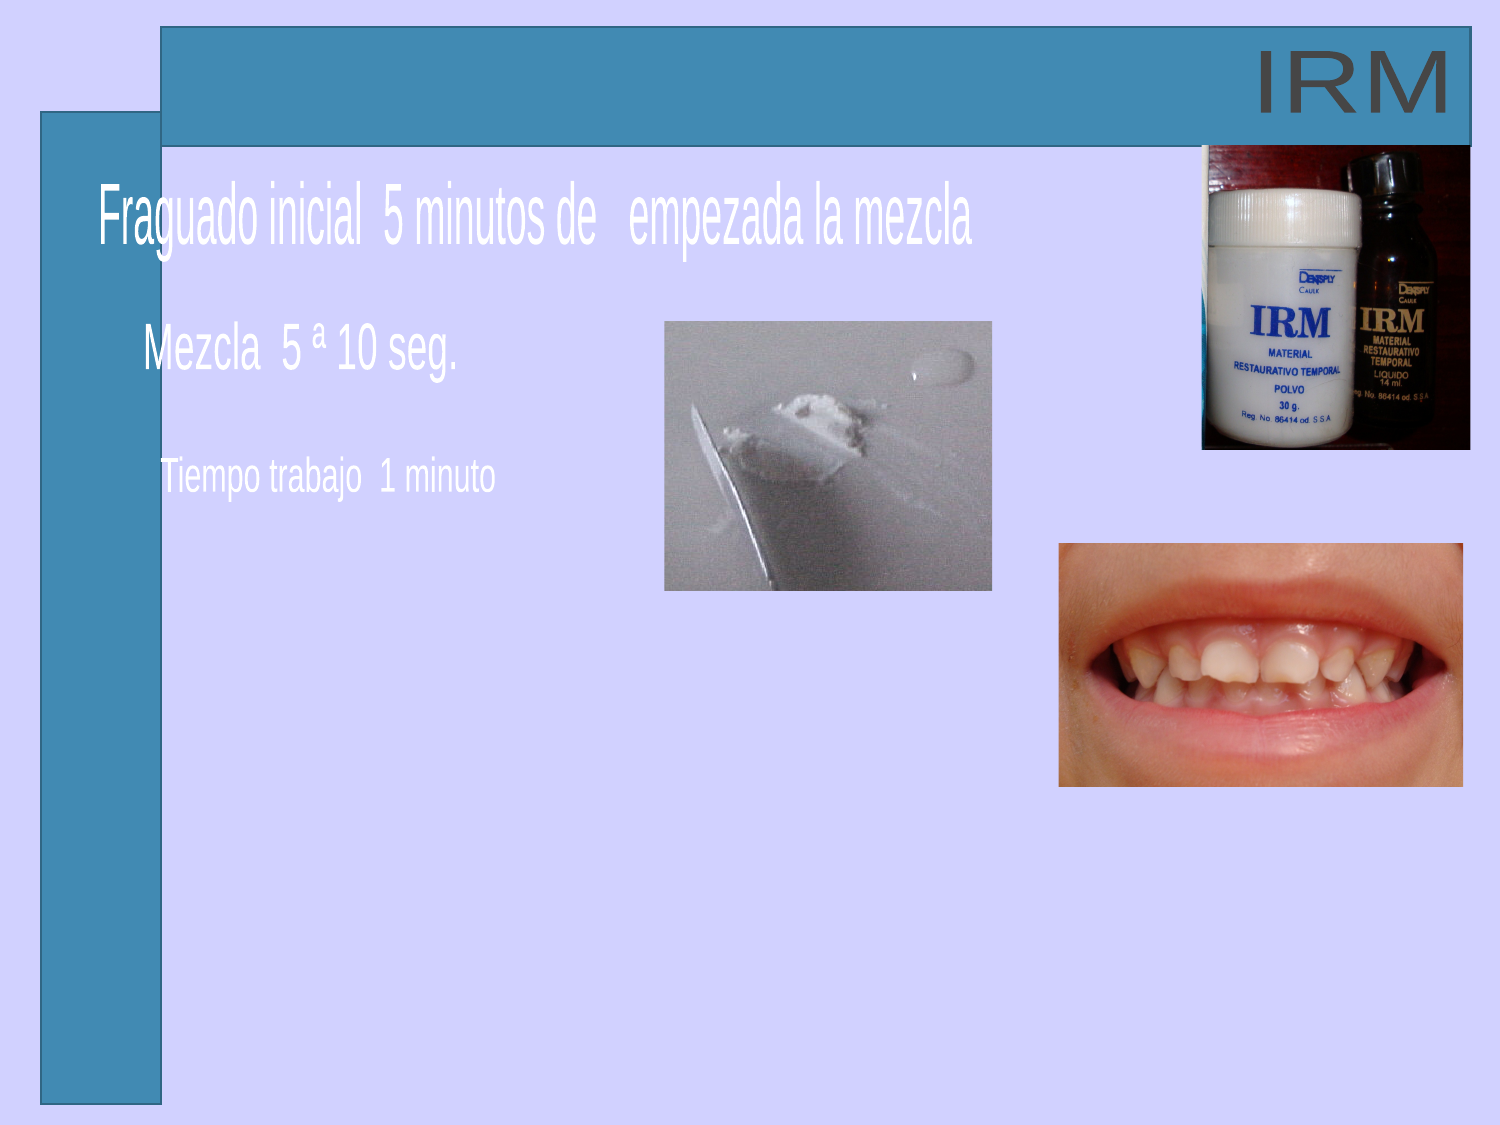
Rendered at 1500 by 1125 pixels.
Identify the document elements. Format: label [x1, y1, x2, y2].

picture [1058, 543, 1464, 787]
text_box [1201, 51, 1471, 450]
text_box [160, 26, 1472, 147]
text_box [40, 111, 162, 1105]
picture [664, 321, 993, 591]
